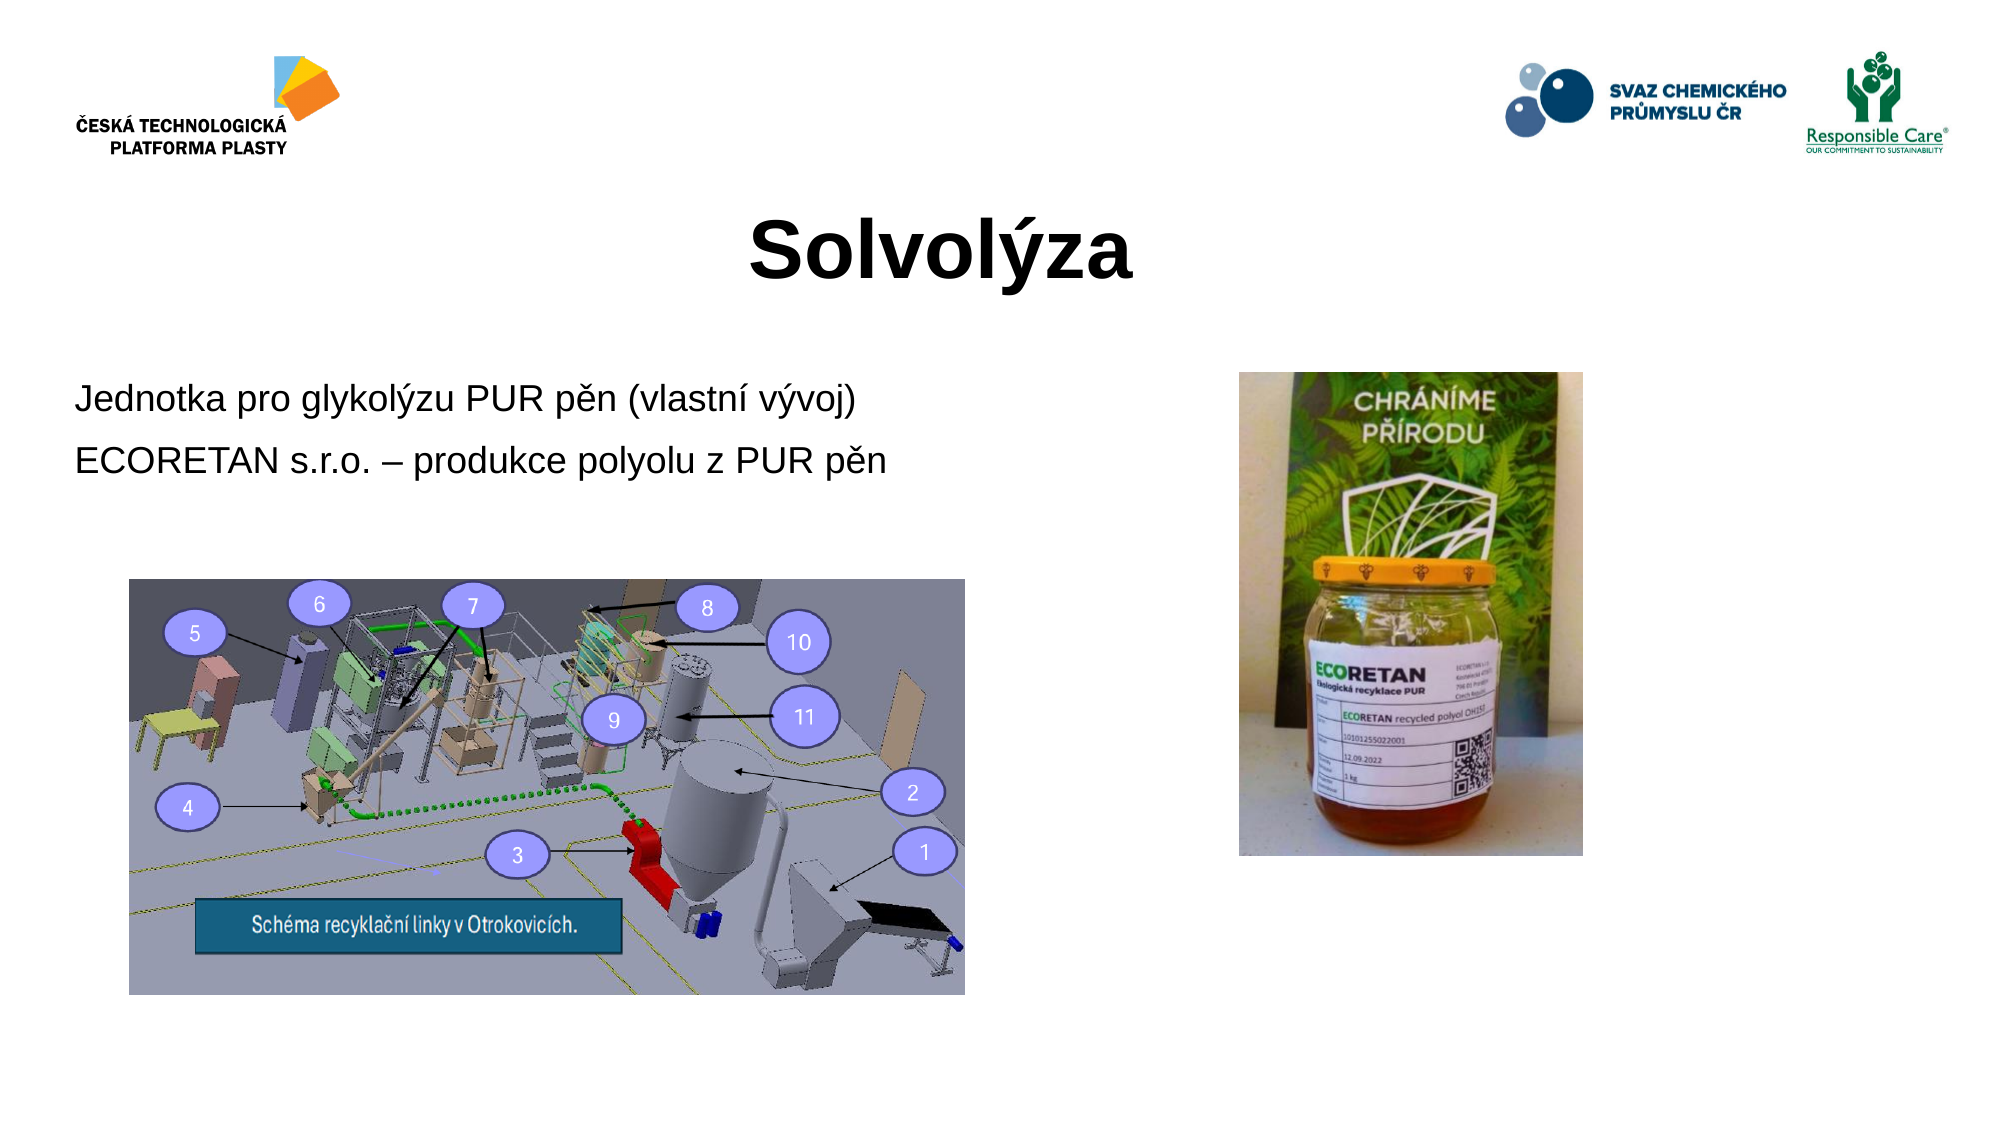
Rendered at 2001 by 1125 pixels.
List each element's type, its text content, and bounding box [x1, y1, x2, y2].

picture [1238, 371, 1584, 856]
text_box Jednotka pro glykolýzu PUR pěn (vlastní vývoj) ECORETAN s.r.o. – produkce polyolu z PUR pěn [59, 372, 1238, 614]
title Solvolýza [59, 165, 1846, 305]
text_box [966, 372, 1832, 903]
picture [1486, 42, 1960, 161]
picture [129, 579, 966, 996]
picture [69, 52, 344, 160]
